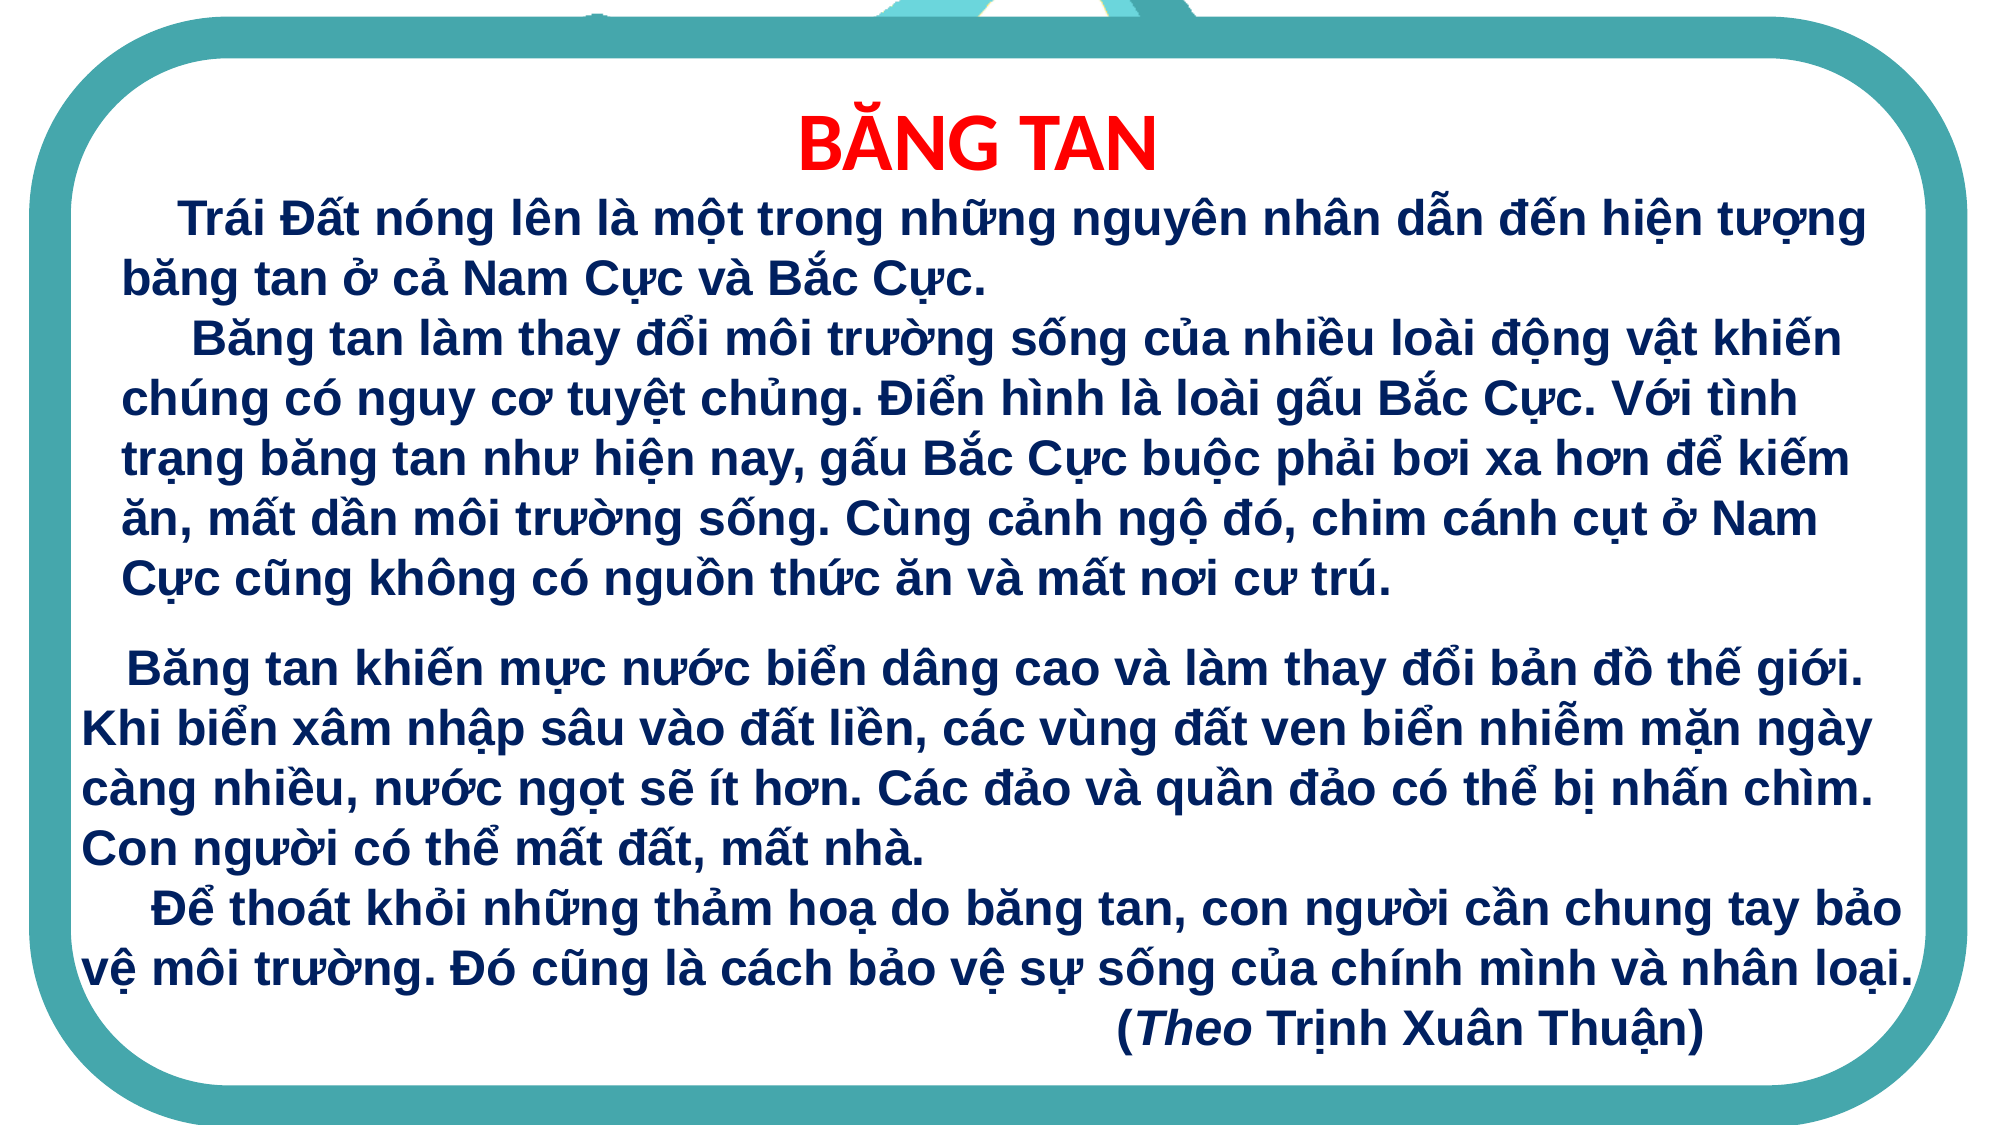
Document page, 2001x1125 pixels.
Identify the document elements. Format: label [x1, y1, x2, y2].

text_box [49, 0, 1947, 1125]
